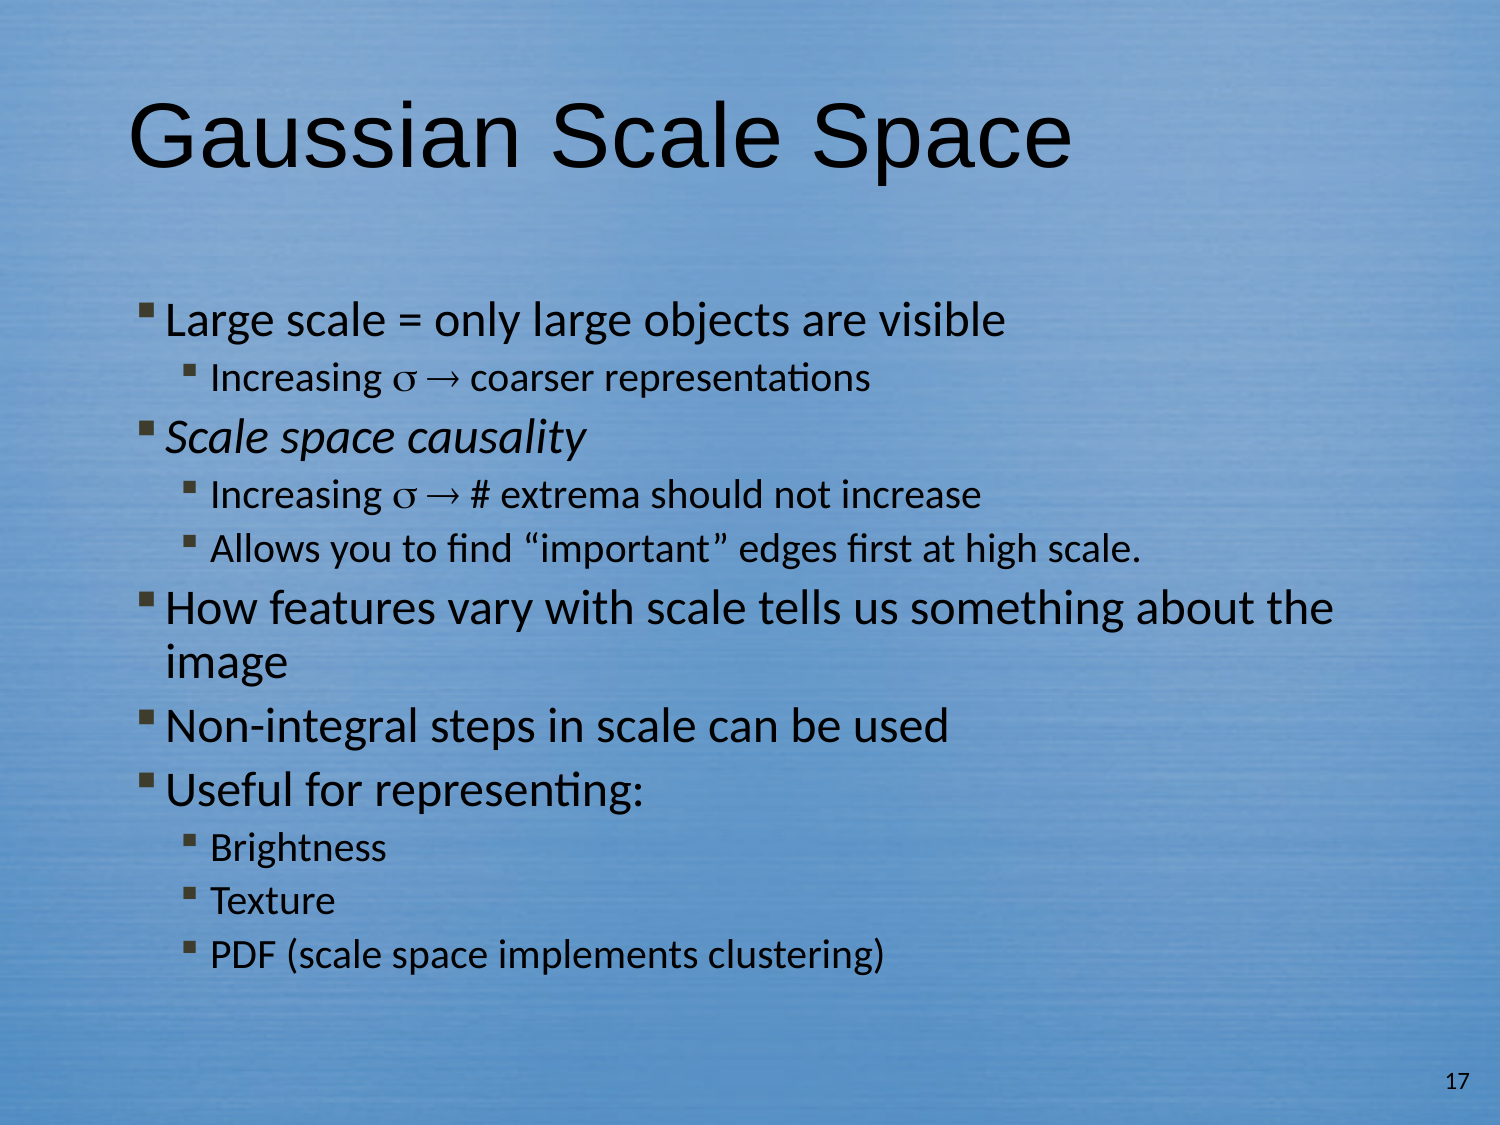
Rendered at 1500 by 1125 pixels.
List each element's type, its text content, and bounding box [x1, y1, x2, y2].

title Gaussian Scale Space [112, 37, 1388, 224]
slide_number 17 [1335, 1050, 1485, 1110]
list Large scale = only large objects are visible Increasing   coarser representations Scale space causality Increasing   # extrema should not increase Allows you to find “important” edges first at high scale. How features vary with scale tells us something about the image Non-integral steps in scale can be used Useful for representing: Brightness Texture PDF (scale space implements clustering) [112, 285, 1388, 1035]
